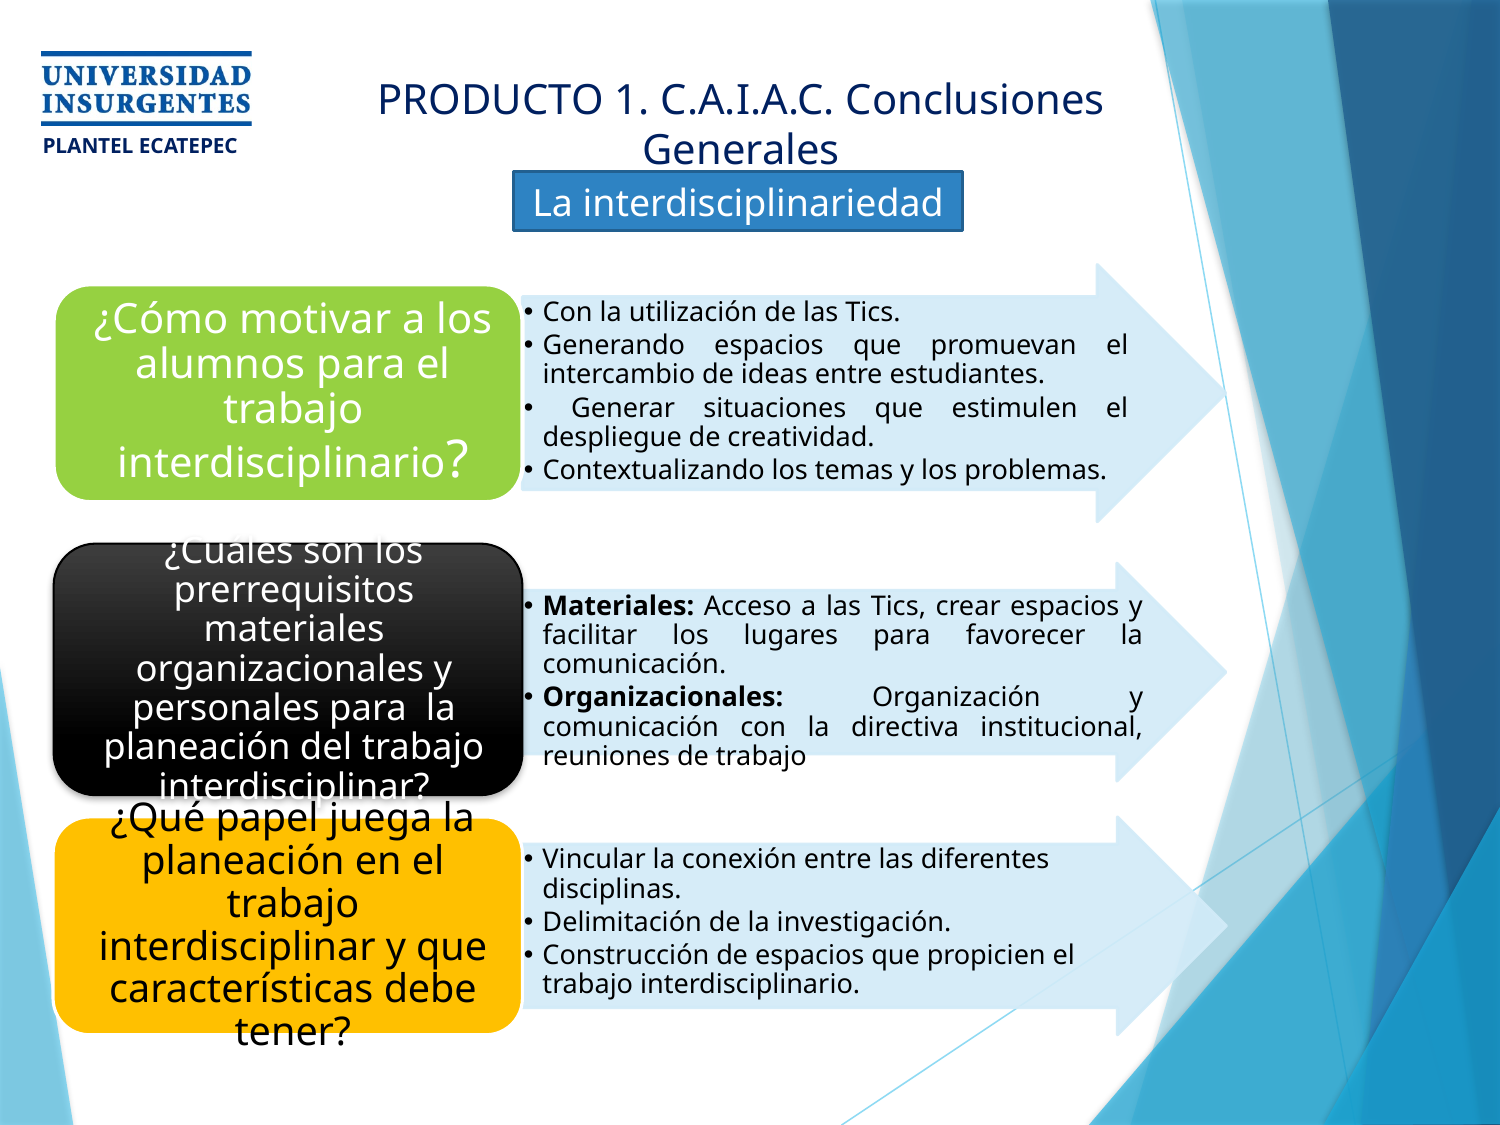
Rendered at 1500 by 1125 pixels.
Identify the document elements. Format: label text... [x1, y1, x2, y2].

title PRODUCTO 1. C.A.I.A.C. Conclusiones Generales [301, 65, 1164, 186]
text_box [52, 264, 1227, 1036]
text_box PLANTEL ECATEPEC [14, 125, 266, 168]
picture [40, 51, 252, 126]
text_box La interdisciplinariedad [512, 170, 964, 232]
